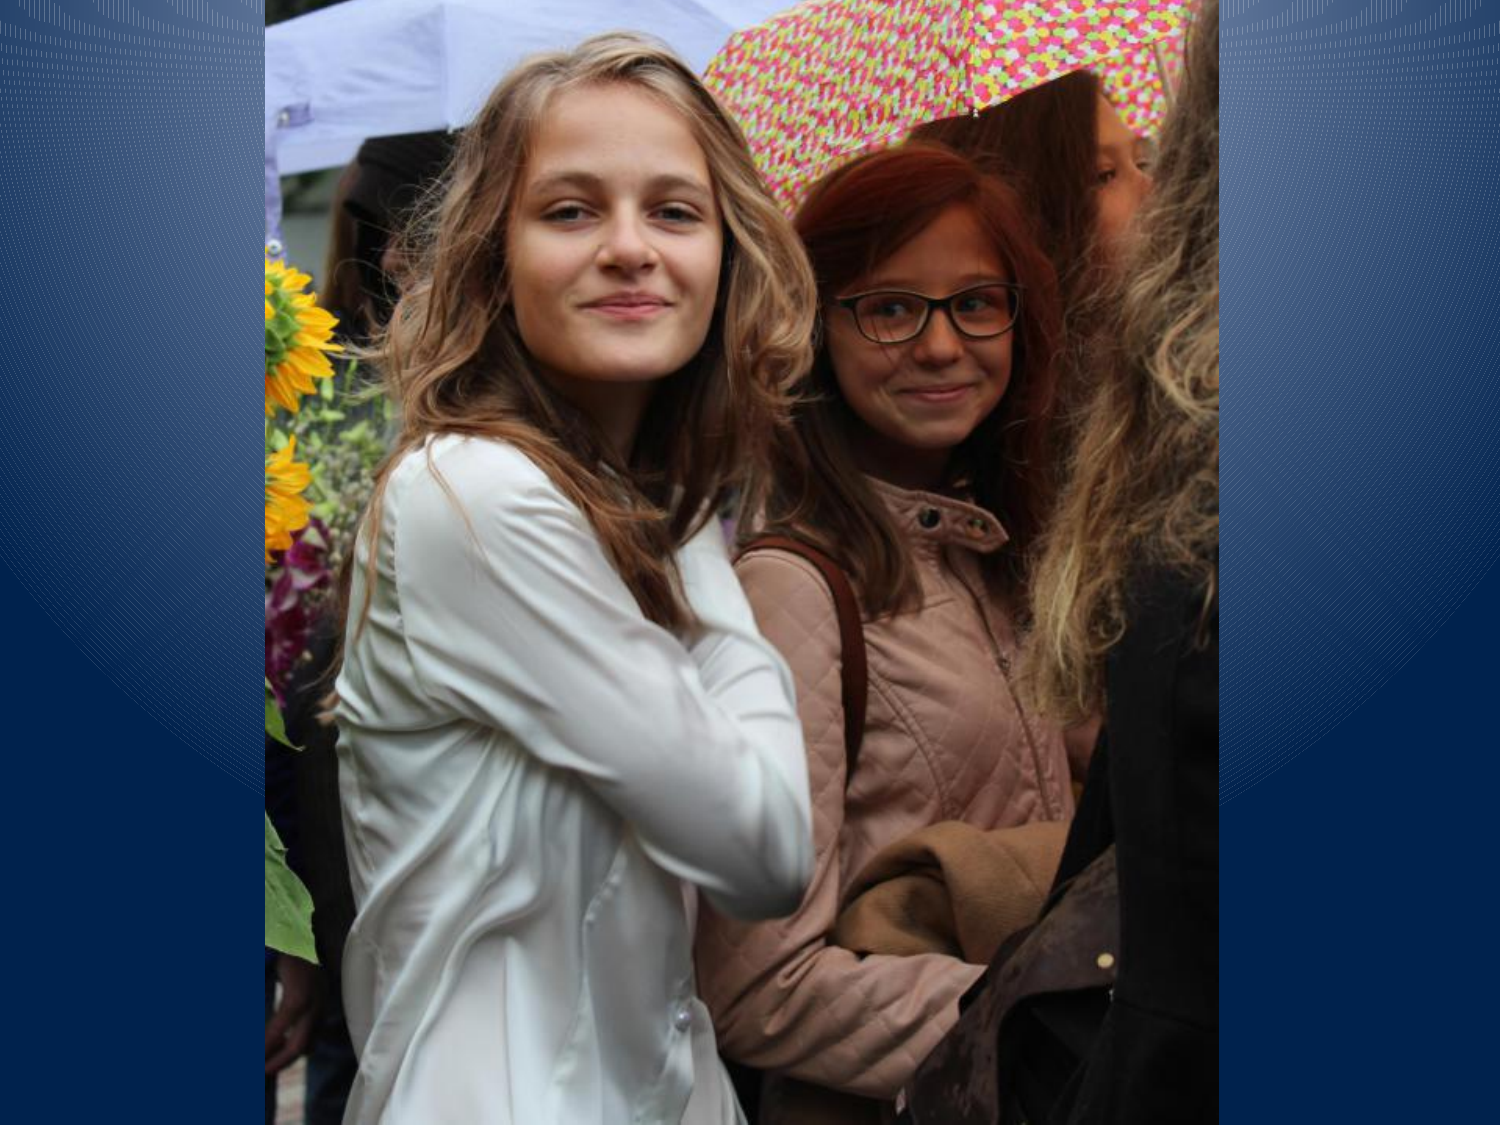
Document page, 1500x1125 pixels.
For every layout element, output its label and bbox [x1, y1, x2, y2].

picture [265, 0, 1219, 1125]
